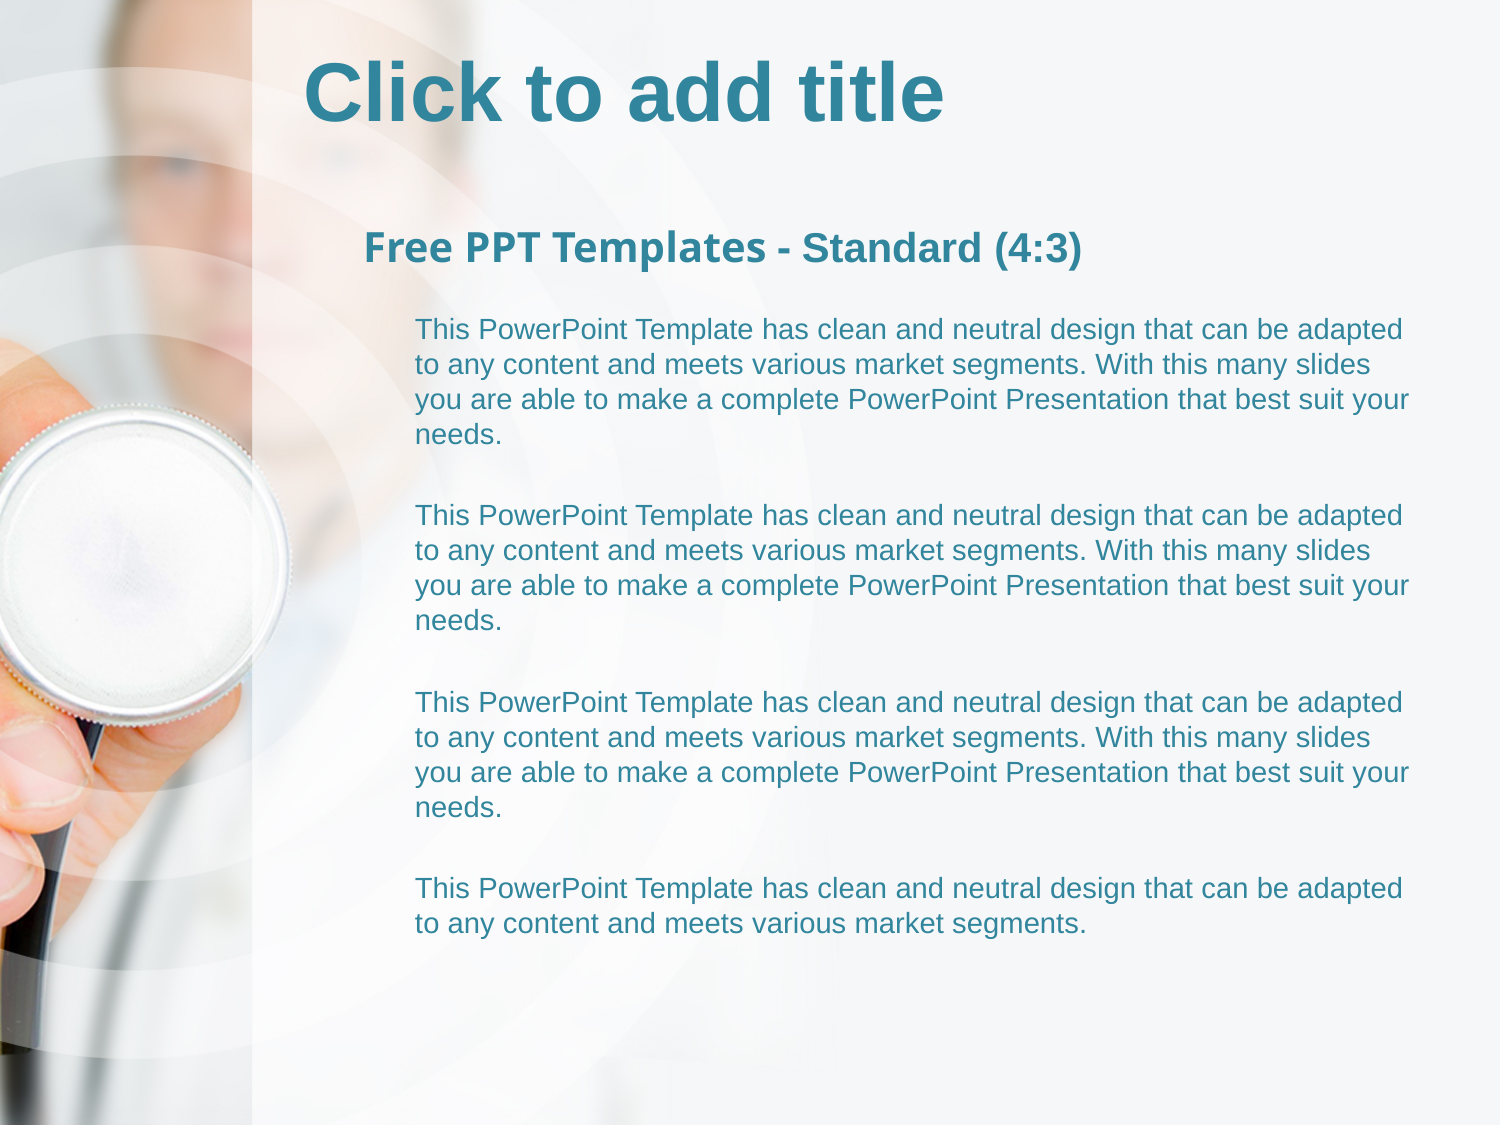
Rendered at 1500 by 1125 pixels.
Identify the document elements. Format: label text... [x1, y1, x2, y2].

title Click to add title [265, 0, 1500, 176]
list This PowerPoint Template has clean and neutral design that can be adapted to any content and meets various market segments. With this many slides you are able to make a complete PowerPoint Presentation that best suit your needs. This PowerPoint Template has clean and neutral design that can be adapted to any content and meets various market segments. With this many slides you are able to make a complete PowerPoint Presentation that best suit your needs. This PowerPoint Template has clean and neutral design that can be adapted to any content and meets various market segments. With this many slides you are able to make a complete PowerPoint Presentation that best suit your needs. This PowerPoint Template has clean and neutral design that can be adapted to any content and meets various market segments. [350, 302, 1427, 984]
picture [0, 0, 1500, 1125]
list Free PPT Templates - Standard (4:3) [348, 208, 1425, 284]
